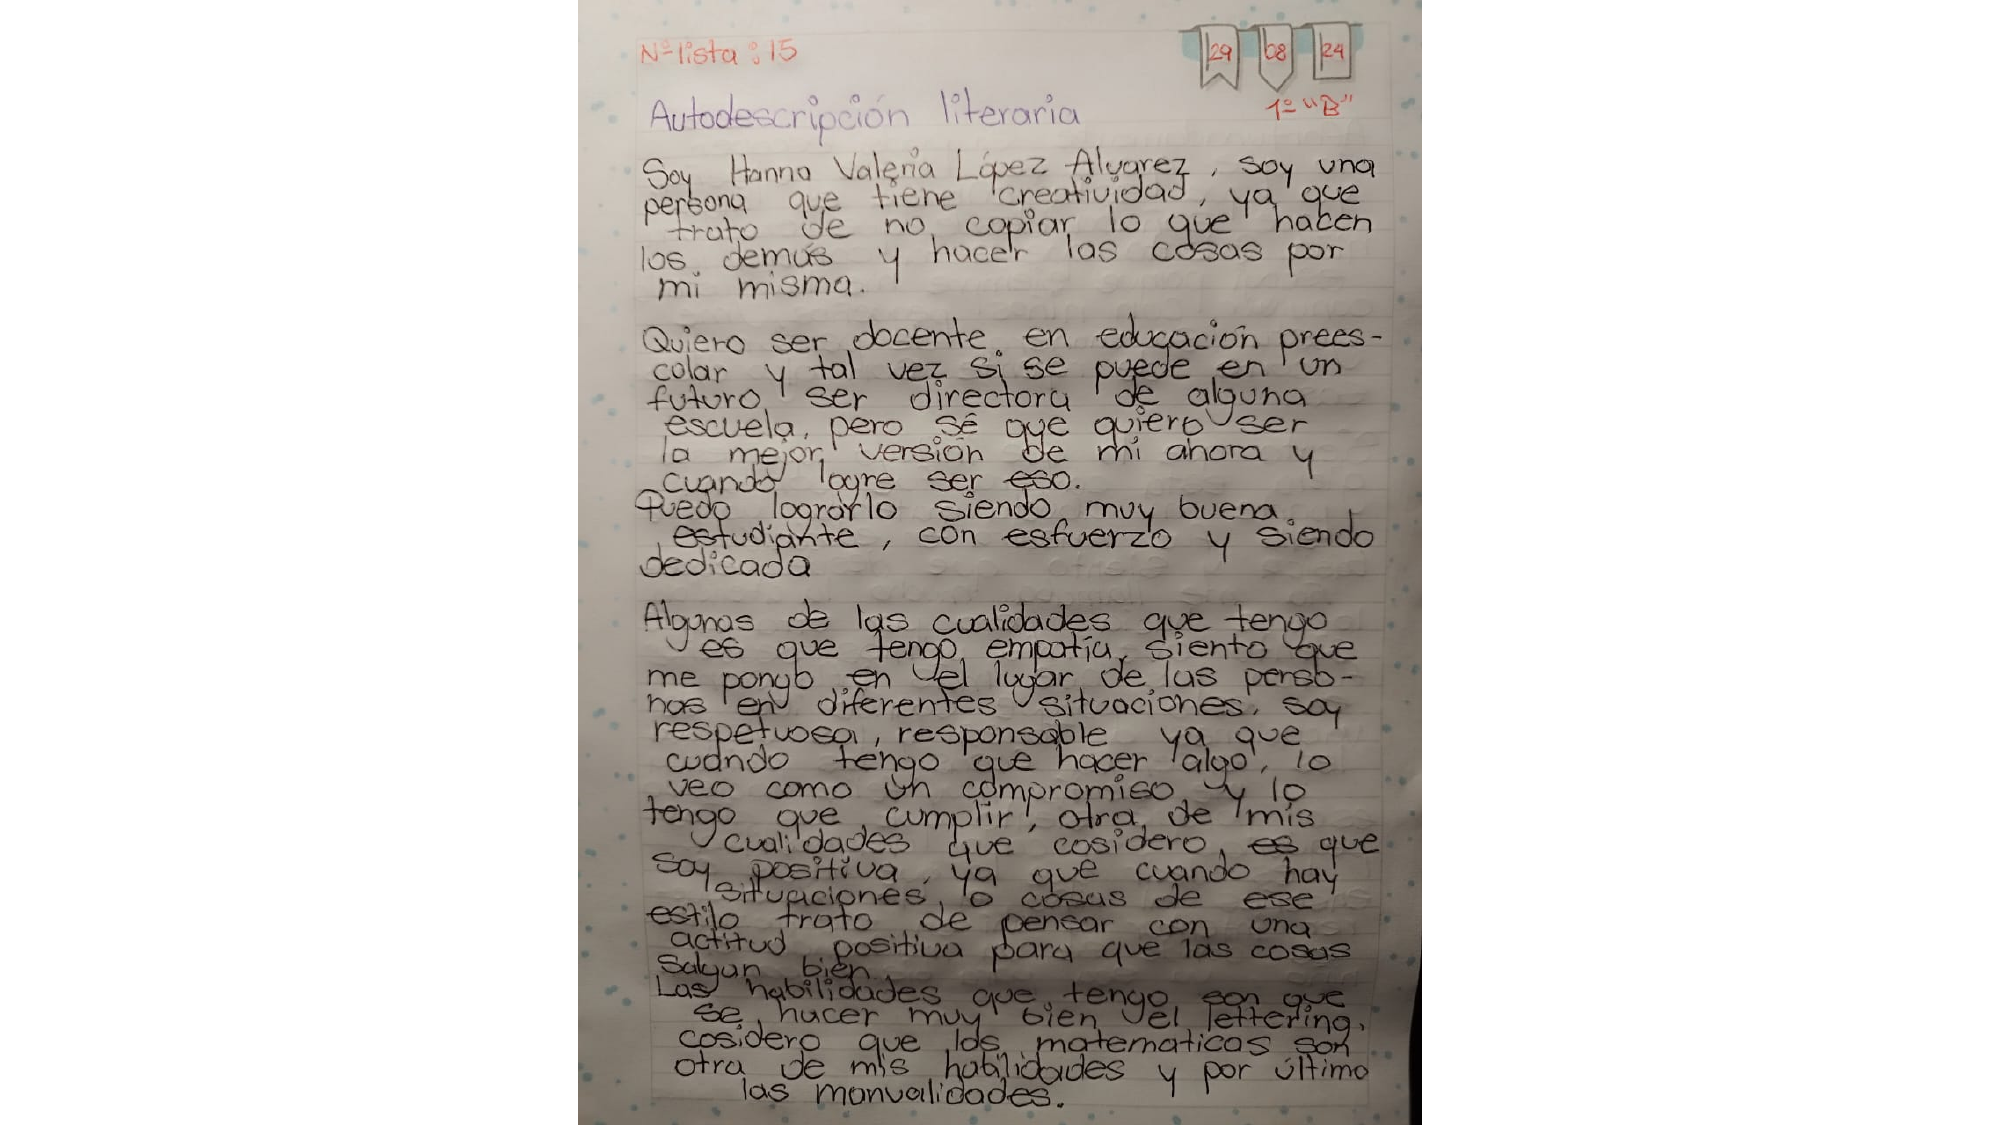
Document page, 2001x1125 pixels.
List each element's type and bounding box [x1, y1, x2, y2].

picture [577, 0, 1423, 1125]
